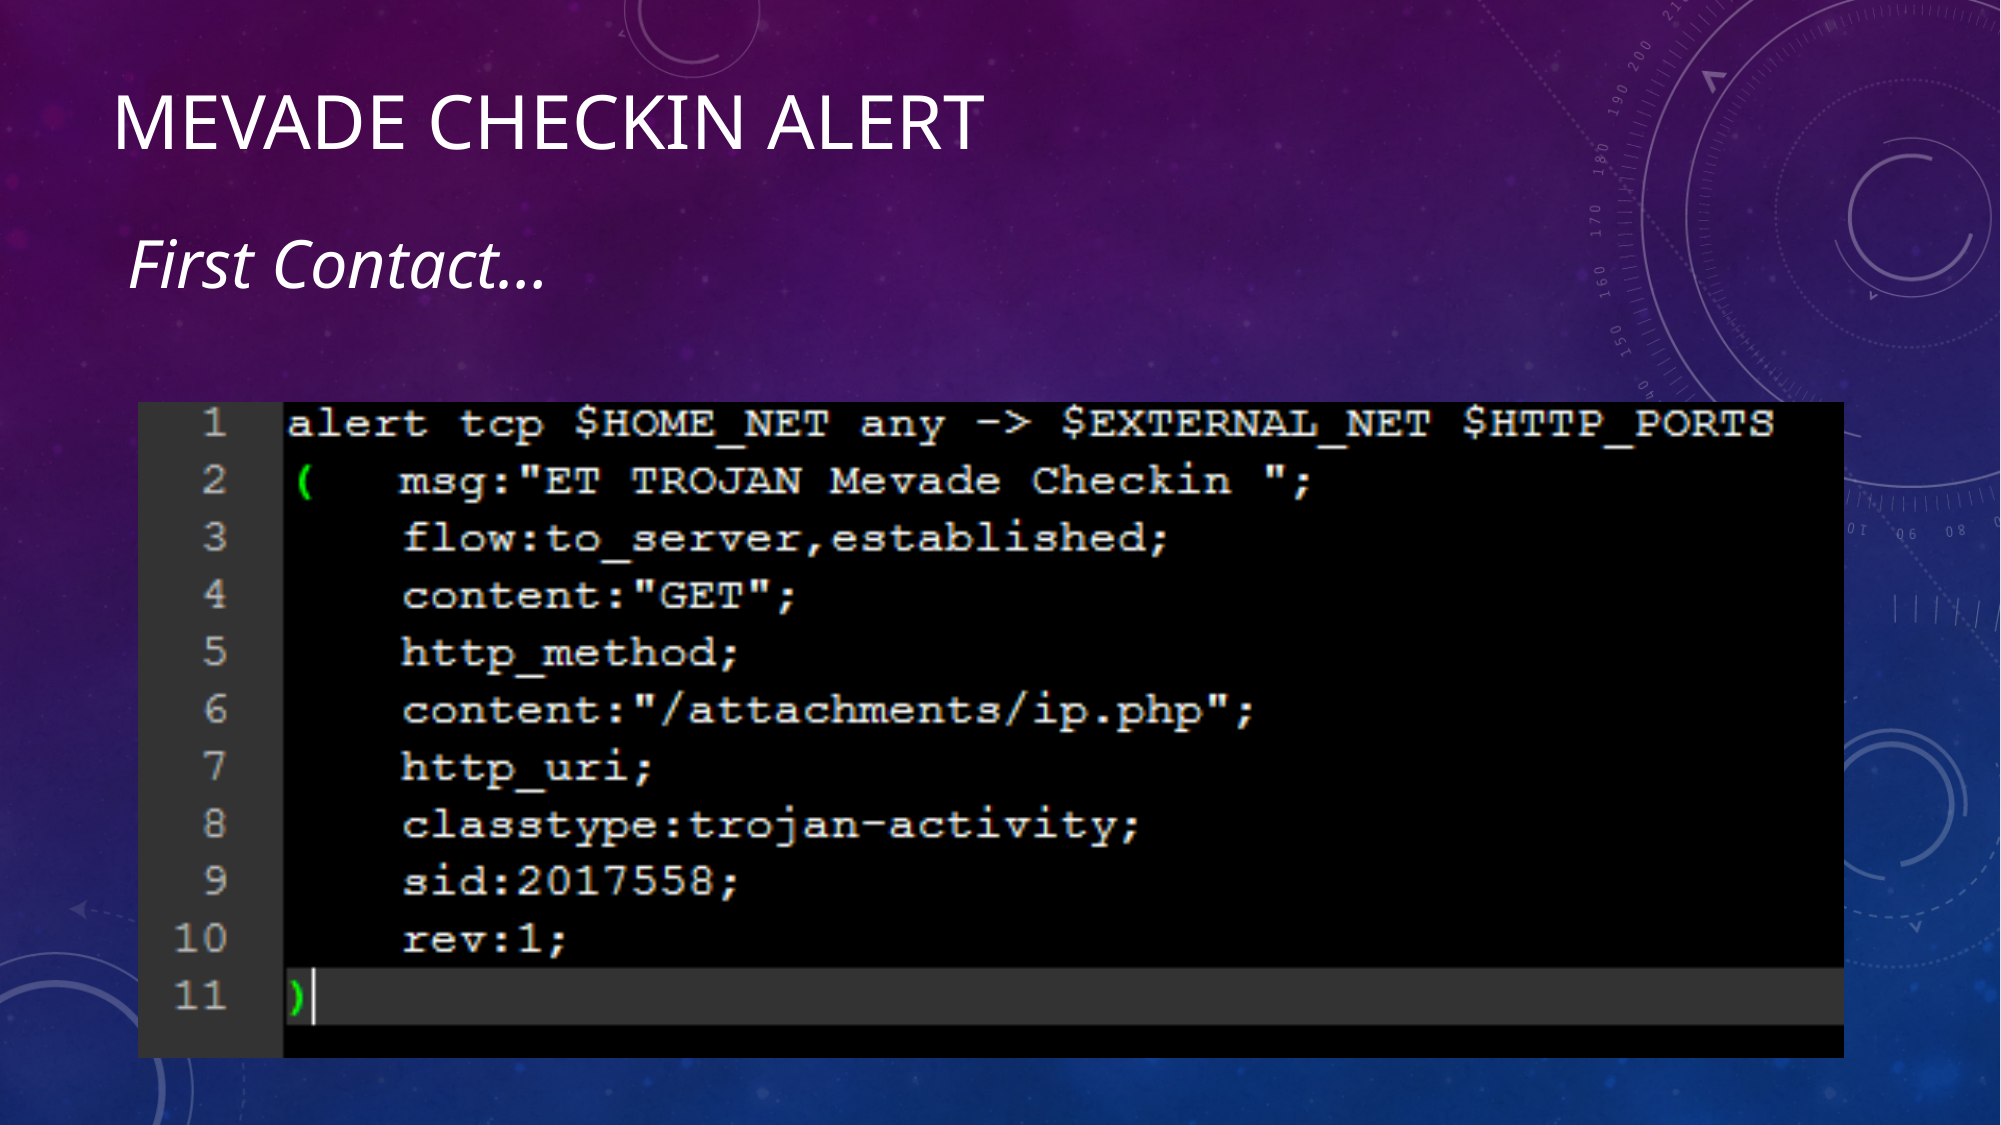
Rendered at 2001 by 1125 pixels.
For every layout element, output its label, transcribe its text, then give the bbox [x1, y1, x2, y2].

text_box First Contact… [112, 184, 1775, 339]
picture [0, 0, 2001, 1125]
title Mevade checkin alert [96, 0, 1759, 239]
